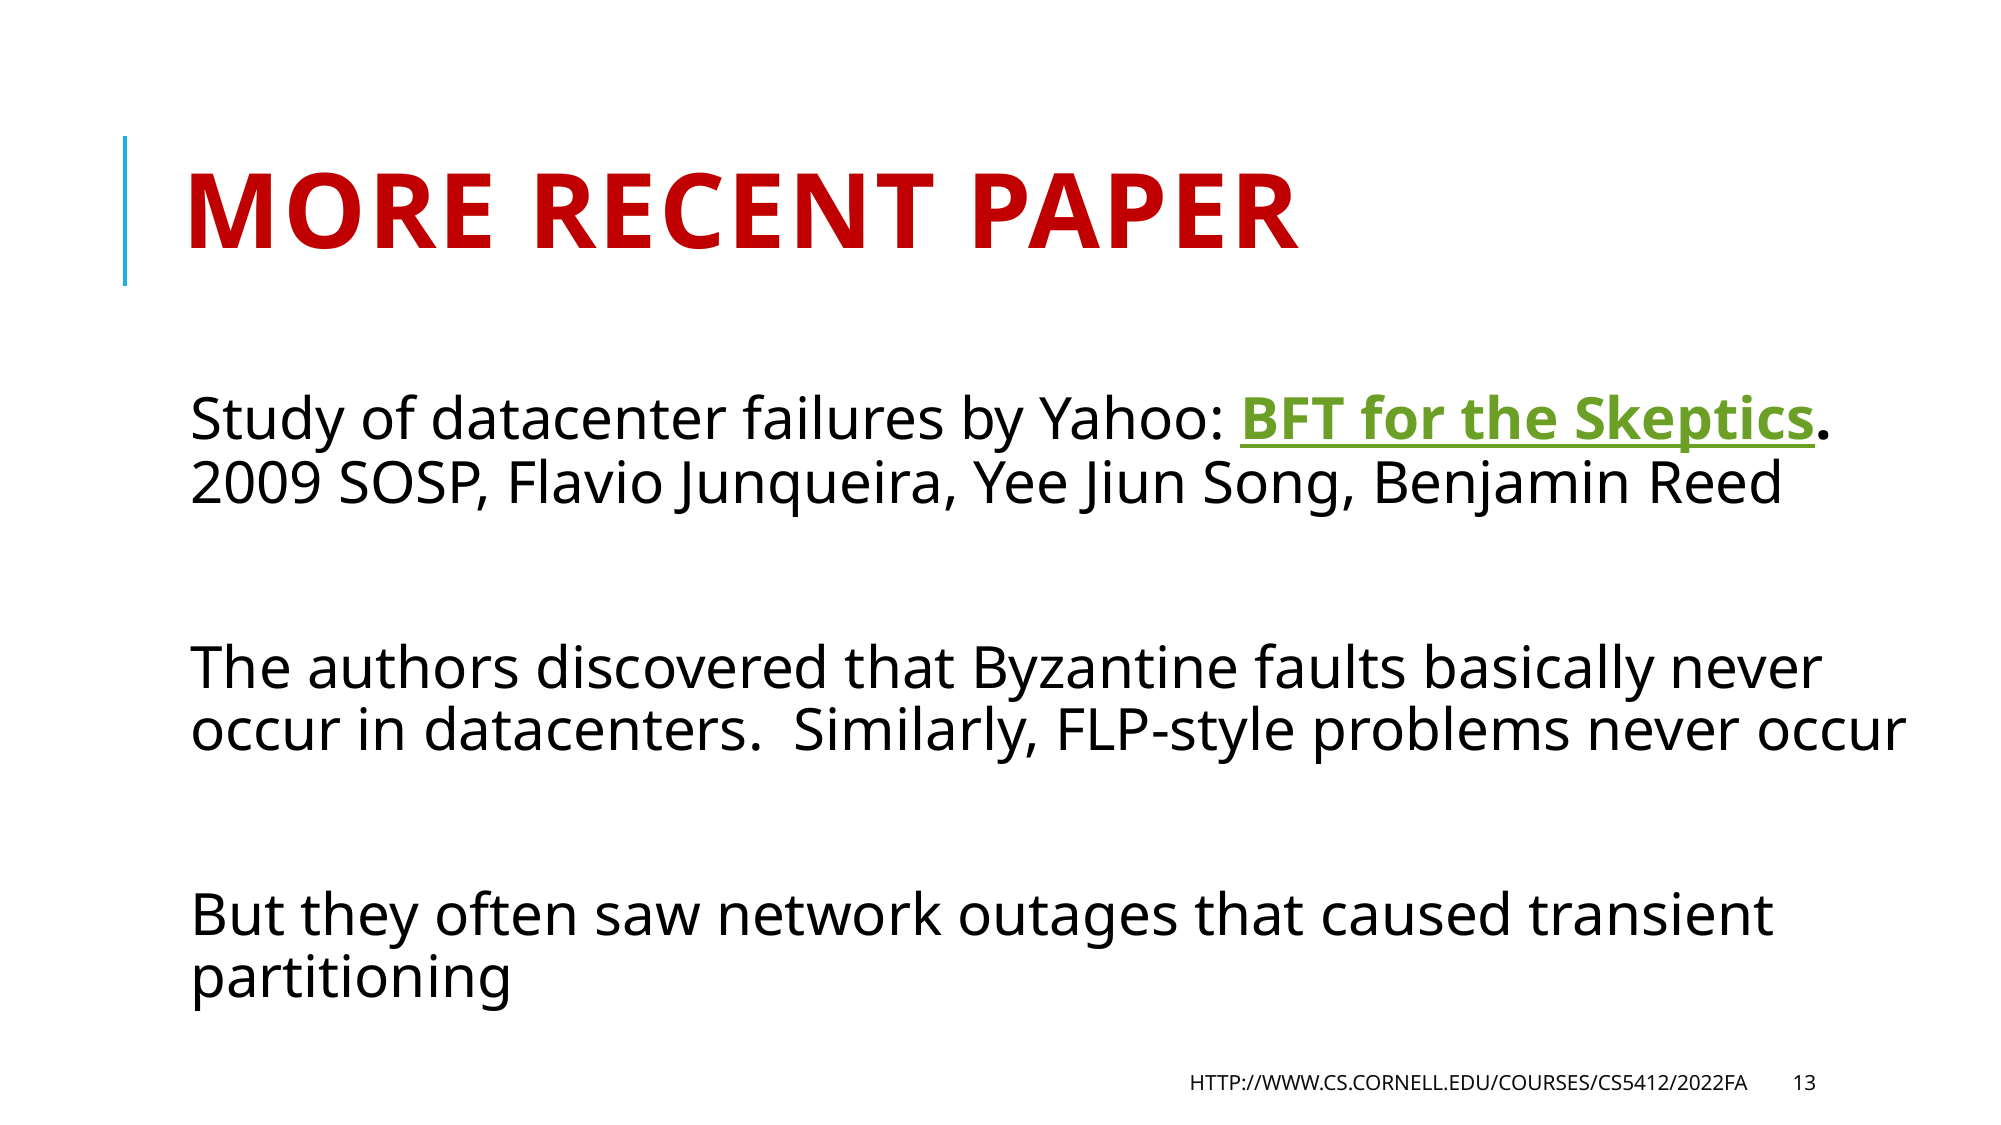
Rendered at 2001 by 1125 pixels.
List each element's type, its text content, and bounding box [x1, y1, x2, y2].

title More recent paper [168, 96, 1938, 342]
footer http://www.cs.cornell.edu/courses/cs5412/2022fa [794, 1061, 1763, 1107]
list Study of datacenter failures by Yahoo: BFT for the Skeptics. 2009 SOSP, Flavio Junqueira, Yee Jiun Song, Benjamin Reed The authors discovered that Byzantine faults basically never occur in datacenters. Similarly, FLP-style problems never occur But they often saw network outages that caused transient partitioning [168, 375, 1938, 1035]
slide_number 13 [1777, 1061, 1938, 1107]
